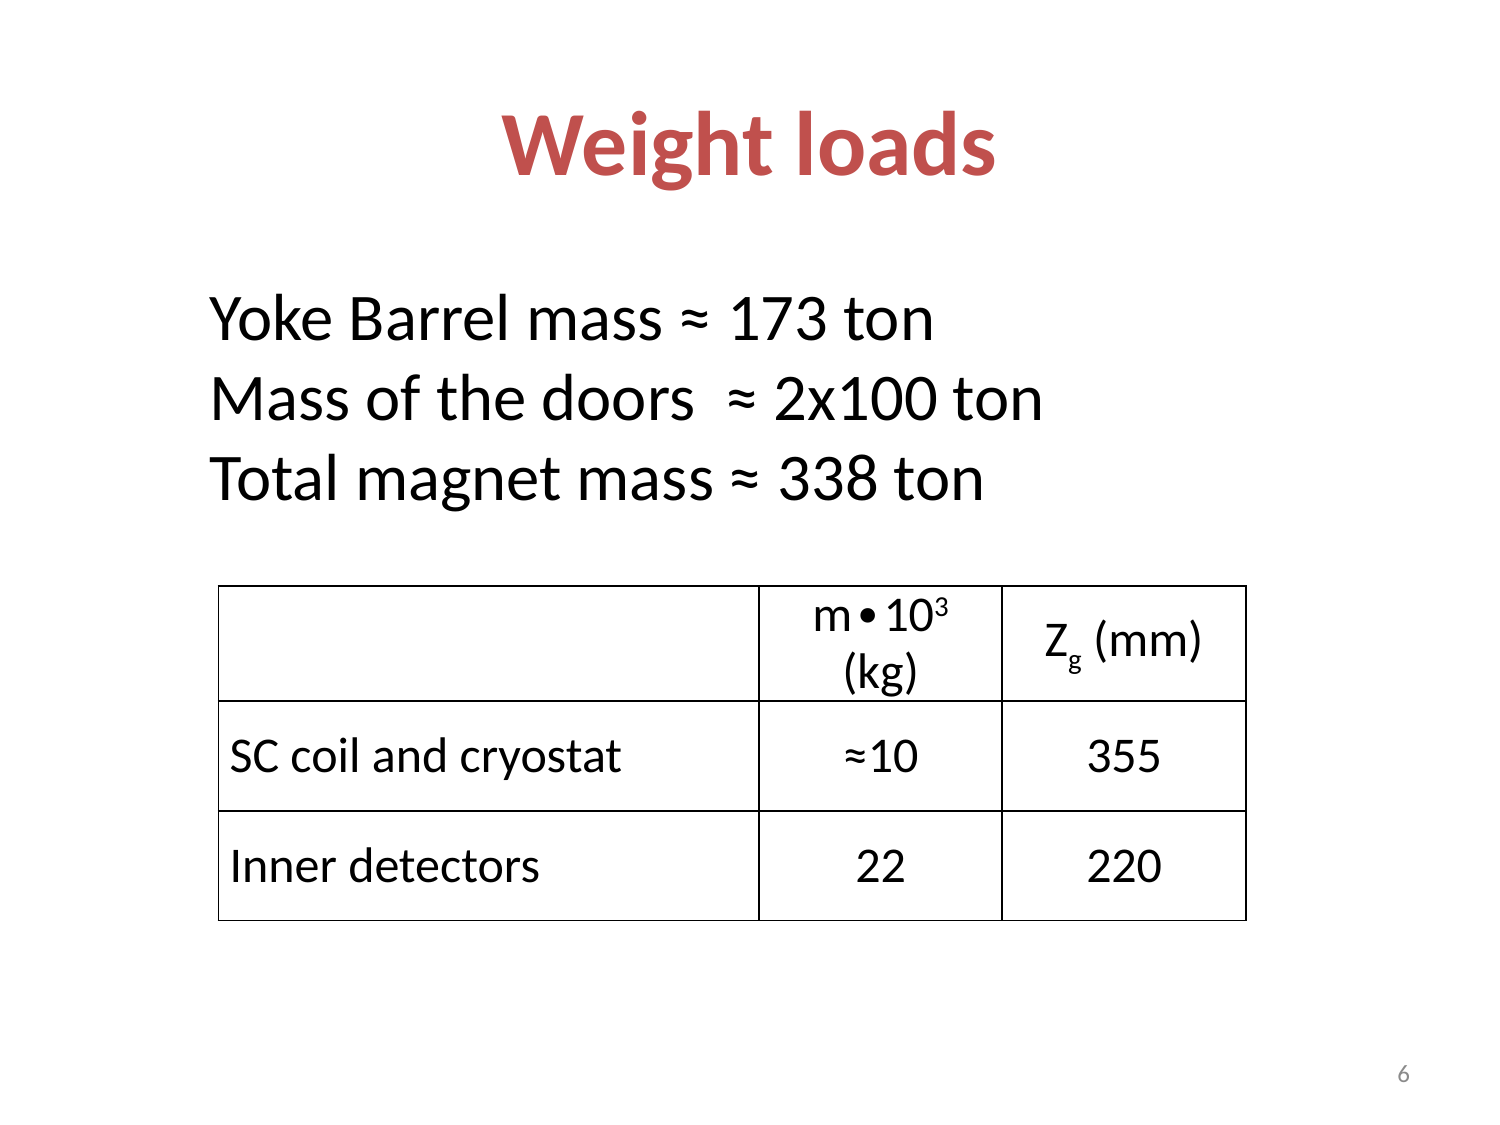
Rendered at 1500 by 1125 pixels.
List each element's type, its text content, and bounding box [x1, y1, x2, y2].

table_cell 355 [1003, 702, 1245, 810]
table_cell ≈10 [760, 702, 1001, 810]
table_cell 220 [1003, 812, 1245, 920]
text_box Yoke Barrel mass ≈ 173 ton Mass of the doors ≈ 2x100 ton Total magnet mass ≈ 338 ton [194, 266, 1176, 522]
table_cell 22 [760, 812, 1001, 920]
table_cell Inner detectors [219, 812, 758, 920]
slide_number 6 [1074, 1042, 1425, 1103]
table_header [219, 587, 758, 700]
table_cell SC coil and cryostat [219, 702, 758, 810]
title Weight loads [75, 45, 1425, 233]
table_header Zg (mm) [1003, 587, 1245, 700]
table_header m∙103 (kg) [760, 587, 1001, 700]
